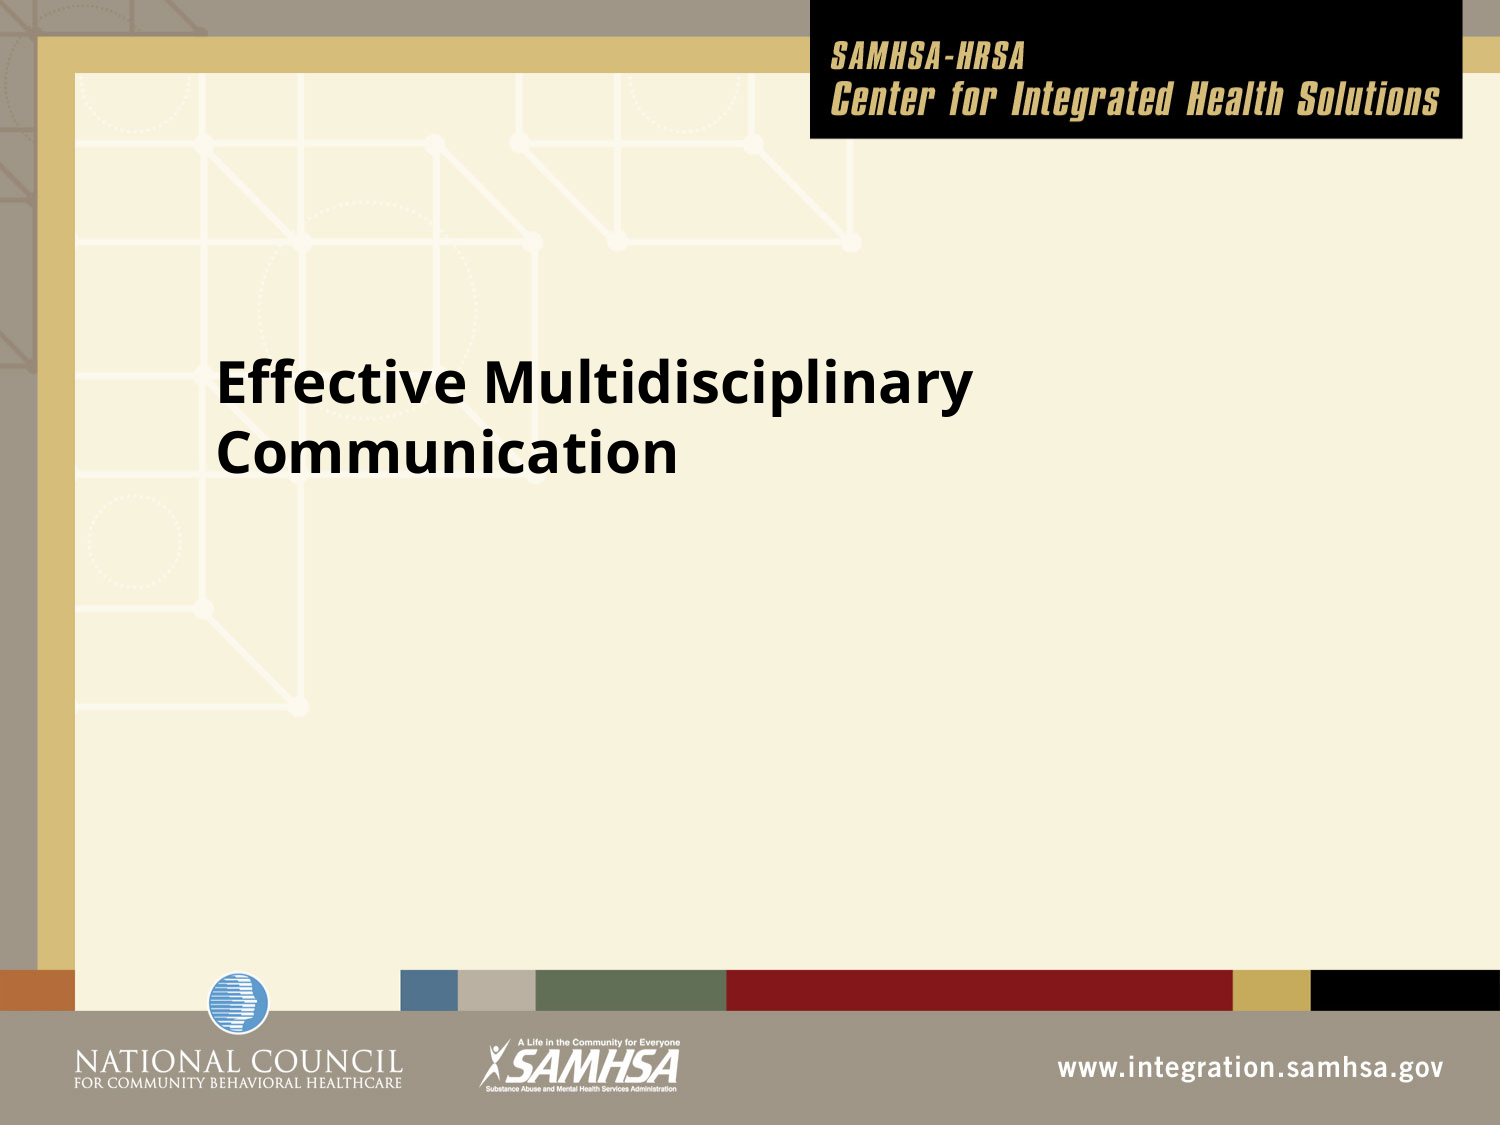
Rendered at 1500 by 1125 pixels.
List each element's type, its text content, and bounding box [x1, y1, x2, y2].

title Effective Multidisciplinary Communication [200, 337, 1438, 475]
picture [0, 0, 1500, 1125]
